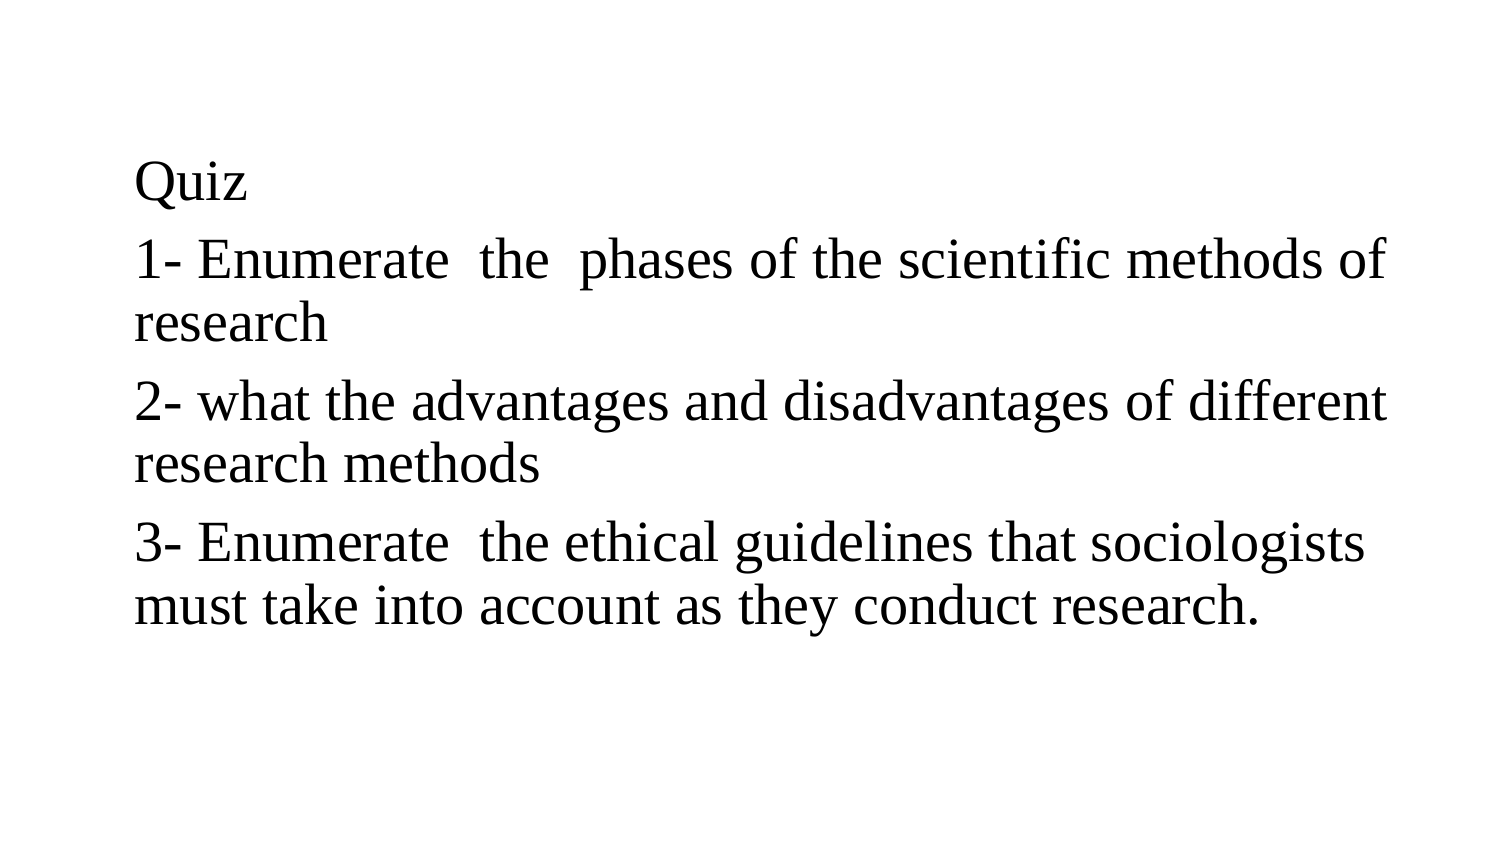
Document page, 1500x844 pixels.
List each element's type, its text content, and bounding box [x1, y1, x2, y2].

list Quiz 1- Enumerate the phases of the scientific methods of research 2- what the advantages and disadvantages of different research methods 3- Enumerate the ethical guidelines that sociologists must take into account as they conduct research. [119, 142, 1414, 678]
